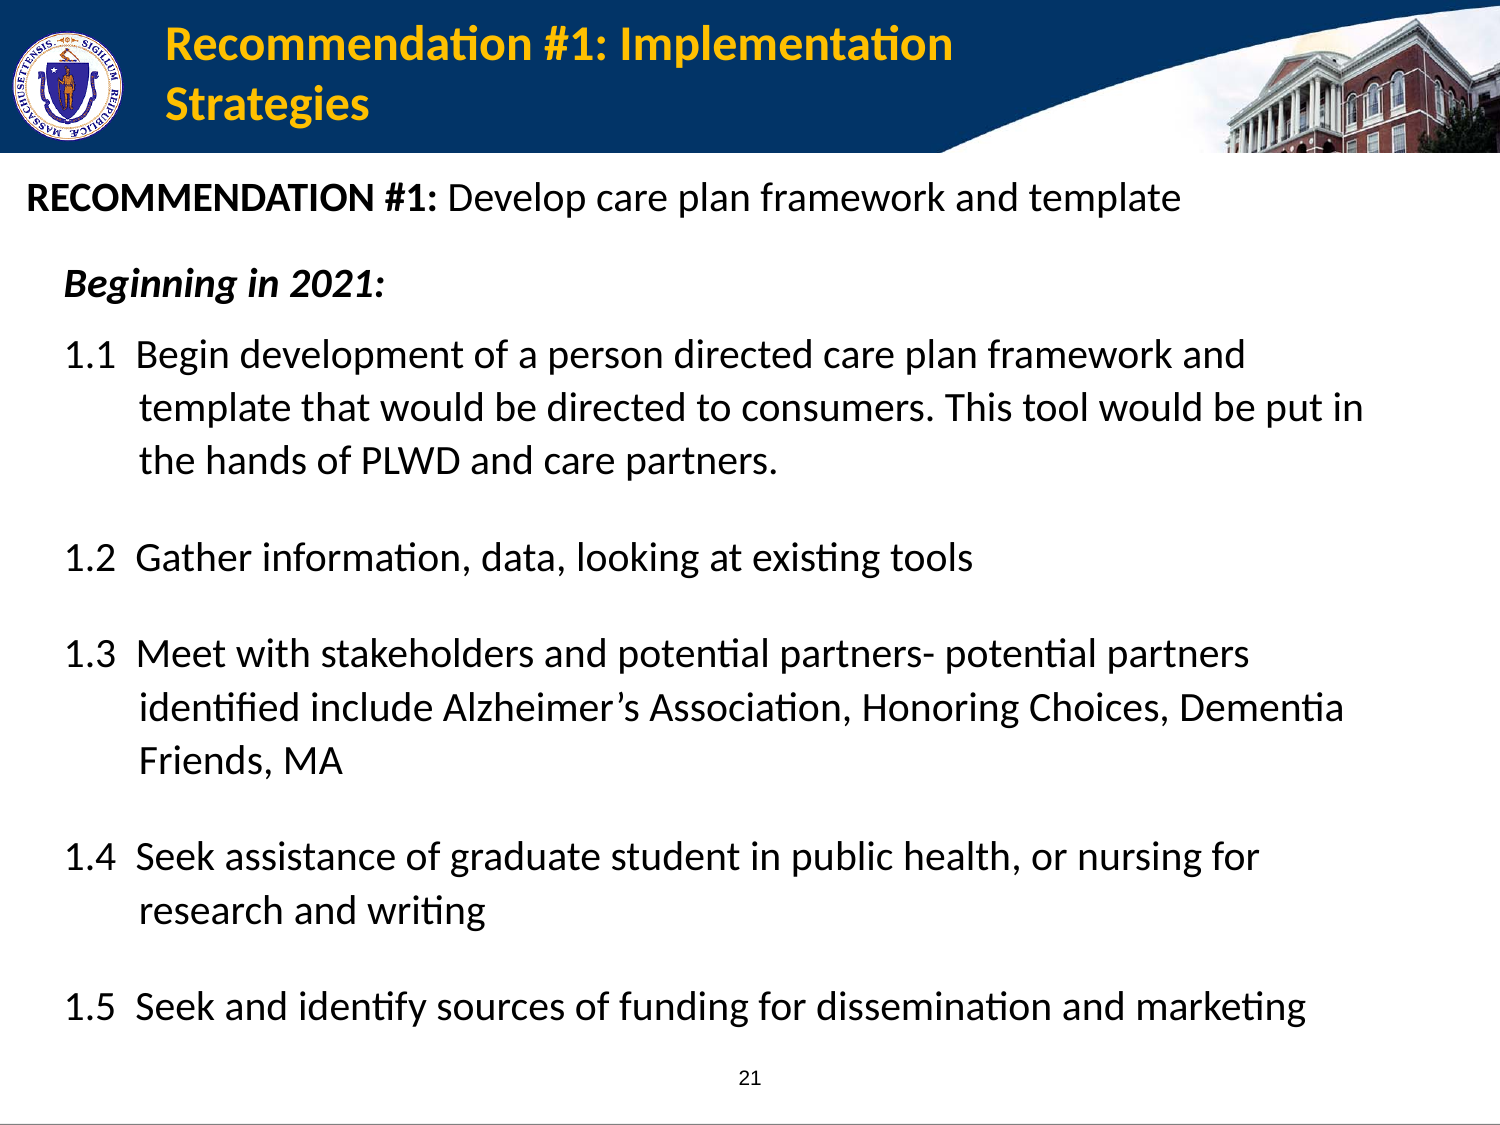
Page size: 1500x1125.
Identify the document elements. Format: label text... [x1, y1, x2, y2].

title Recommendation #1: Implementation Strategies [149, 0, 1251, 138]
picture [0, 0, 1500, 153]
list RECOMMENDATION #1: Develop care plan framework and template Beginning in 2021: 1.1 Begin development of a person directed care plan framework and template that would be directed to consumers. This tool would be put in the hands of PLWD and care partners. 1.2 Gather information, data, looking at existing tools 1.3 Meet with stakeholders and potential partners- potential partners identified include Alzheimer’s Association, Honoring Choices, Dementia Friends, MA 1.4 Seek assistance of graduate student in public health, or nursing for research and writing 1.5 Seek and identify sources of funding for dissemination and marketing [18, 162, 1413, 1108]
